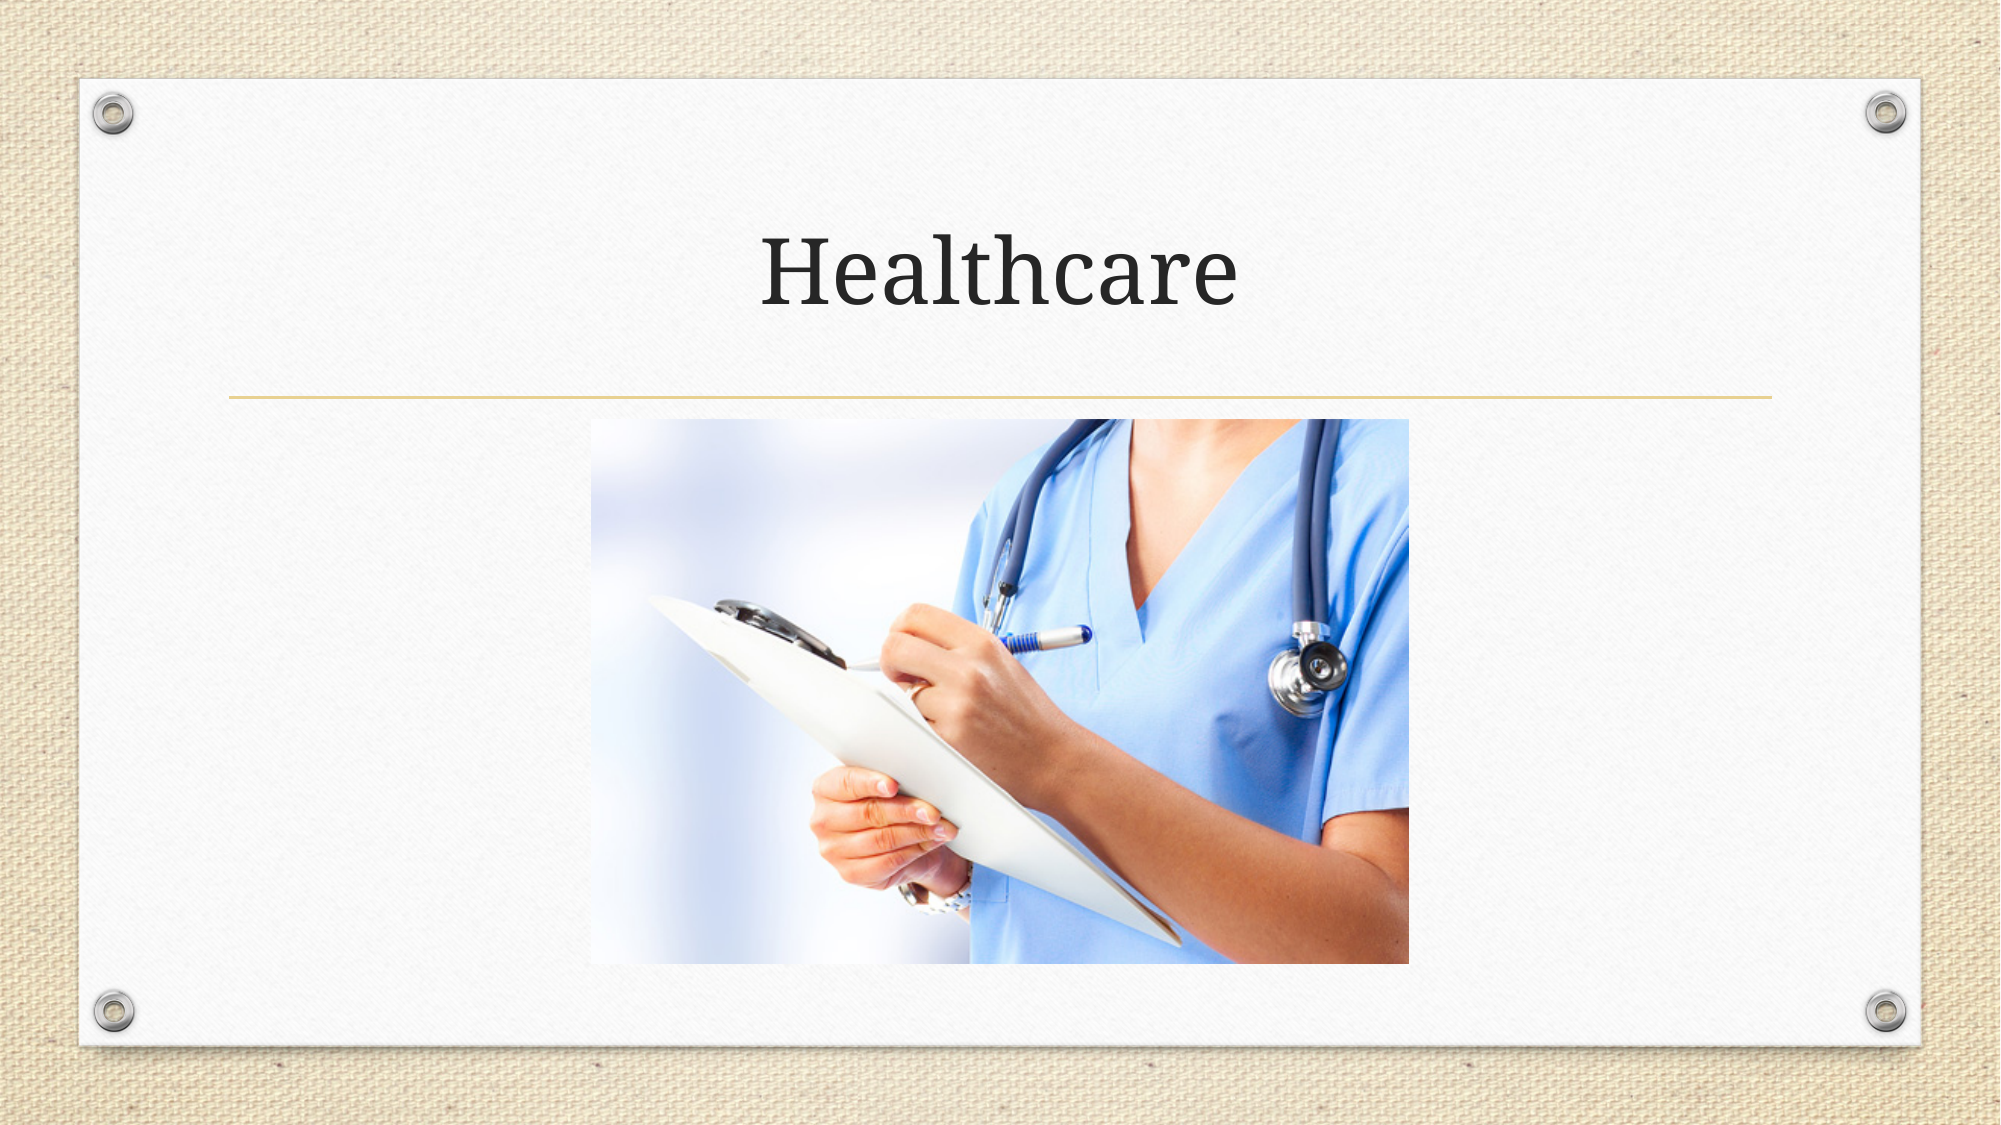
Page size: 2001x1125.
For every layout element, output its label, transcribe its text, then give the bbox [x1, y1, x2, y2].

picture [0, 0, 2001, 1125]
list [591, 419, 1409, 964]
title Healthcare [212, 161, 1788, 375]
